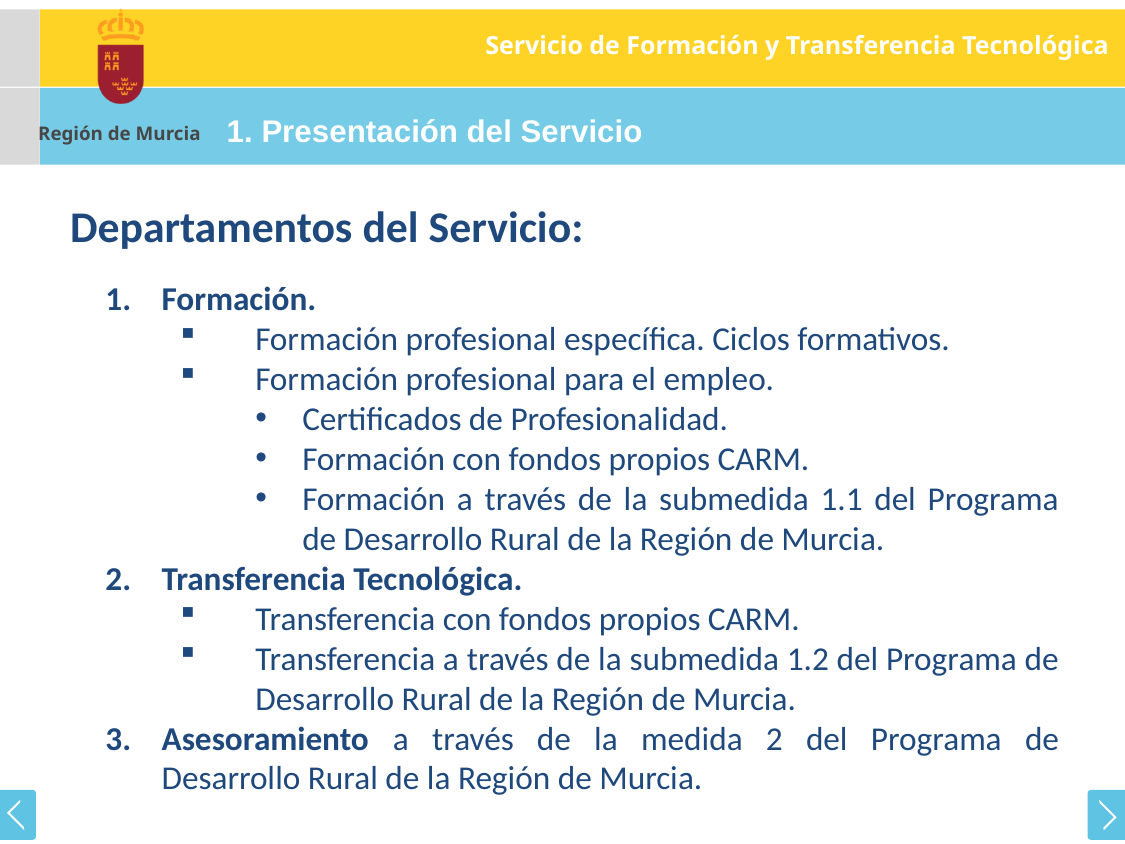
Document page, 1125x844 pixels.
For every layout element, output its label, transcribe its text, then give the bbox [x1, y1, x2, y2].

picture [96, 8, 145, 104]
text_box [0, 95, 1125, 165]
text_box Formación. Formación profesional específica. Ciclos formativos. Formación profesional para el empleo. Certificados de Profesionalidad. Formación con fondos propios CARM. Formación a través de la submedida 1.1 del Programa de Desarrollo Rural de la Región de Murcia. Transferencia Tecnológica. Transferencia con fondos propios CARM. Transferencia a través de la submedida 1.2 del Programa de Desarrollo Rural de la Región de Murcia. Asesoramiento a través de la medida 2 del Programa de Desarrollo Rural de la Región de Murcia. [94, 271, 1072, 346]
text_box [146, 9, 1125, 87]
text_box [0, 9, 93, 87]
text_box Departamentos del Servicio: [58, 193, 1072, 268]
